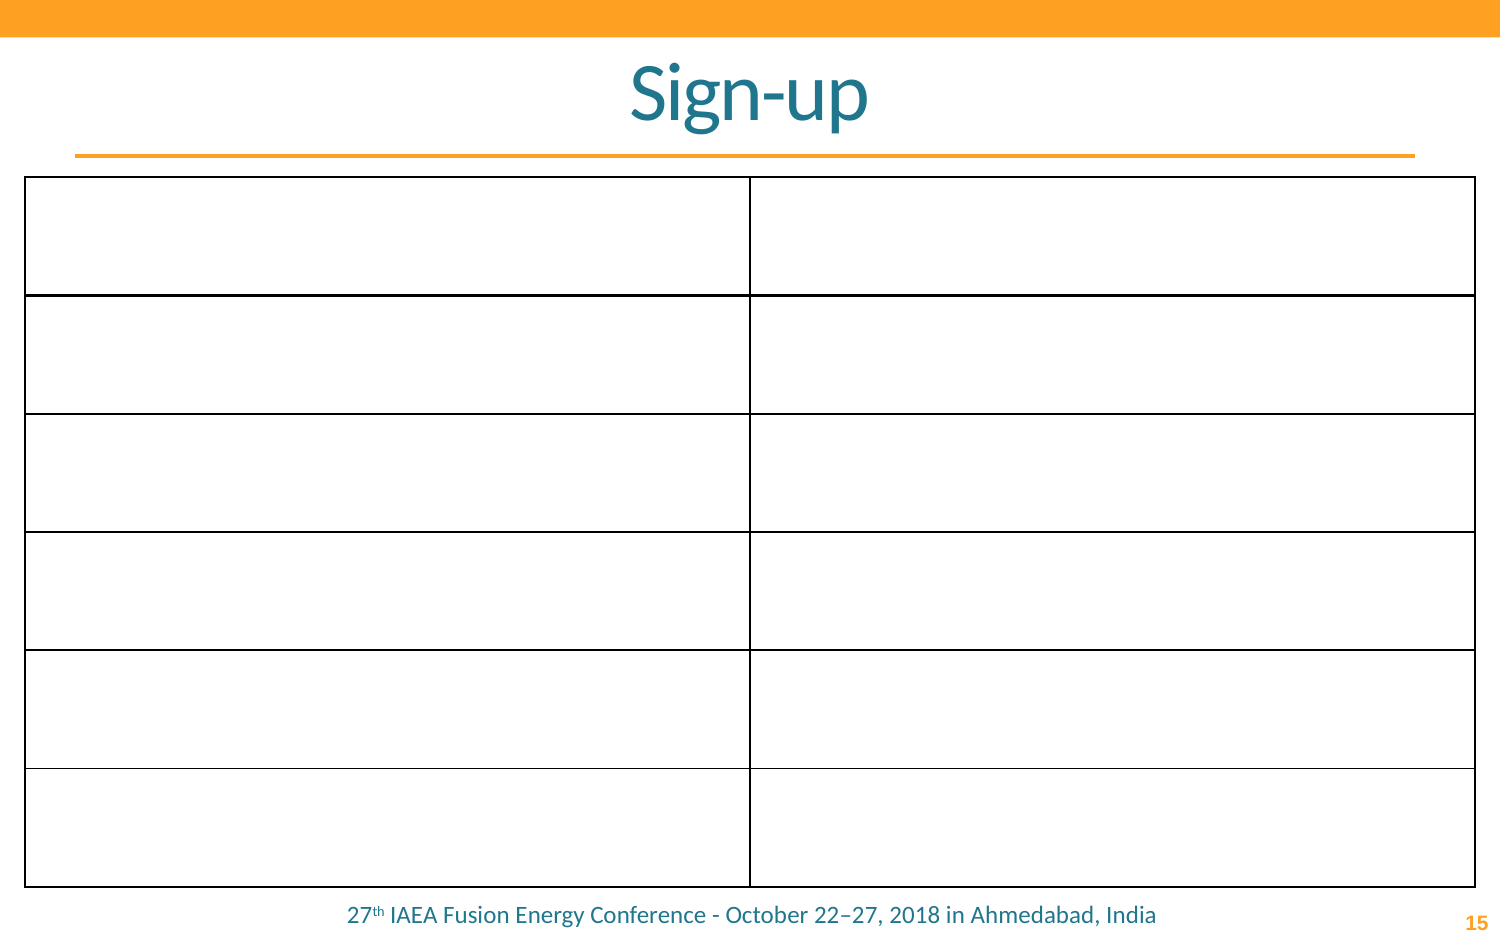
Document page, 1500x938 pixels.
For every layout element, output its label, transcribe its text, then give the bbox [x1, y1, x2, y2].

table_cell [751, 651, 1474, 768]
table_header [26, 178, 749, 294]
table_cell [26, 651, 749, 768]
table_cell [751, 769, 1474, 886]
title Sign-up [0, 37, 1500, 157]
table_cell [26, 415, 749, 531]
table_cell [751, 533, 1474, 649]
table_cell [751, 415, 1474, 531]
table_cell [26, 297, 749, 413]
table_header [751, 178, 1474, 294]
table_cell [26, 769, 749, 886]
table_cell [26, 533, 749, 649]
table_cell [751, 297, 1474, 413]
